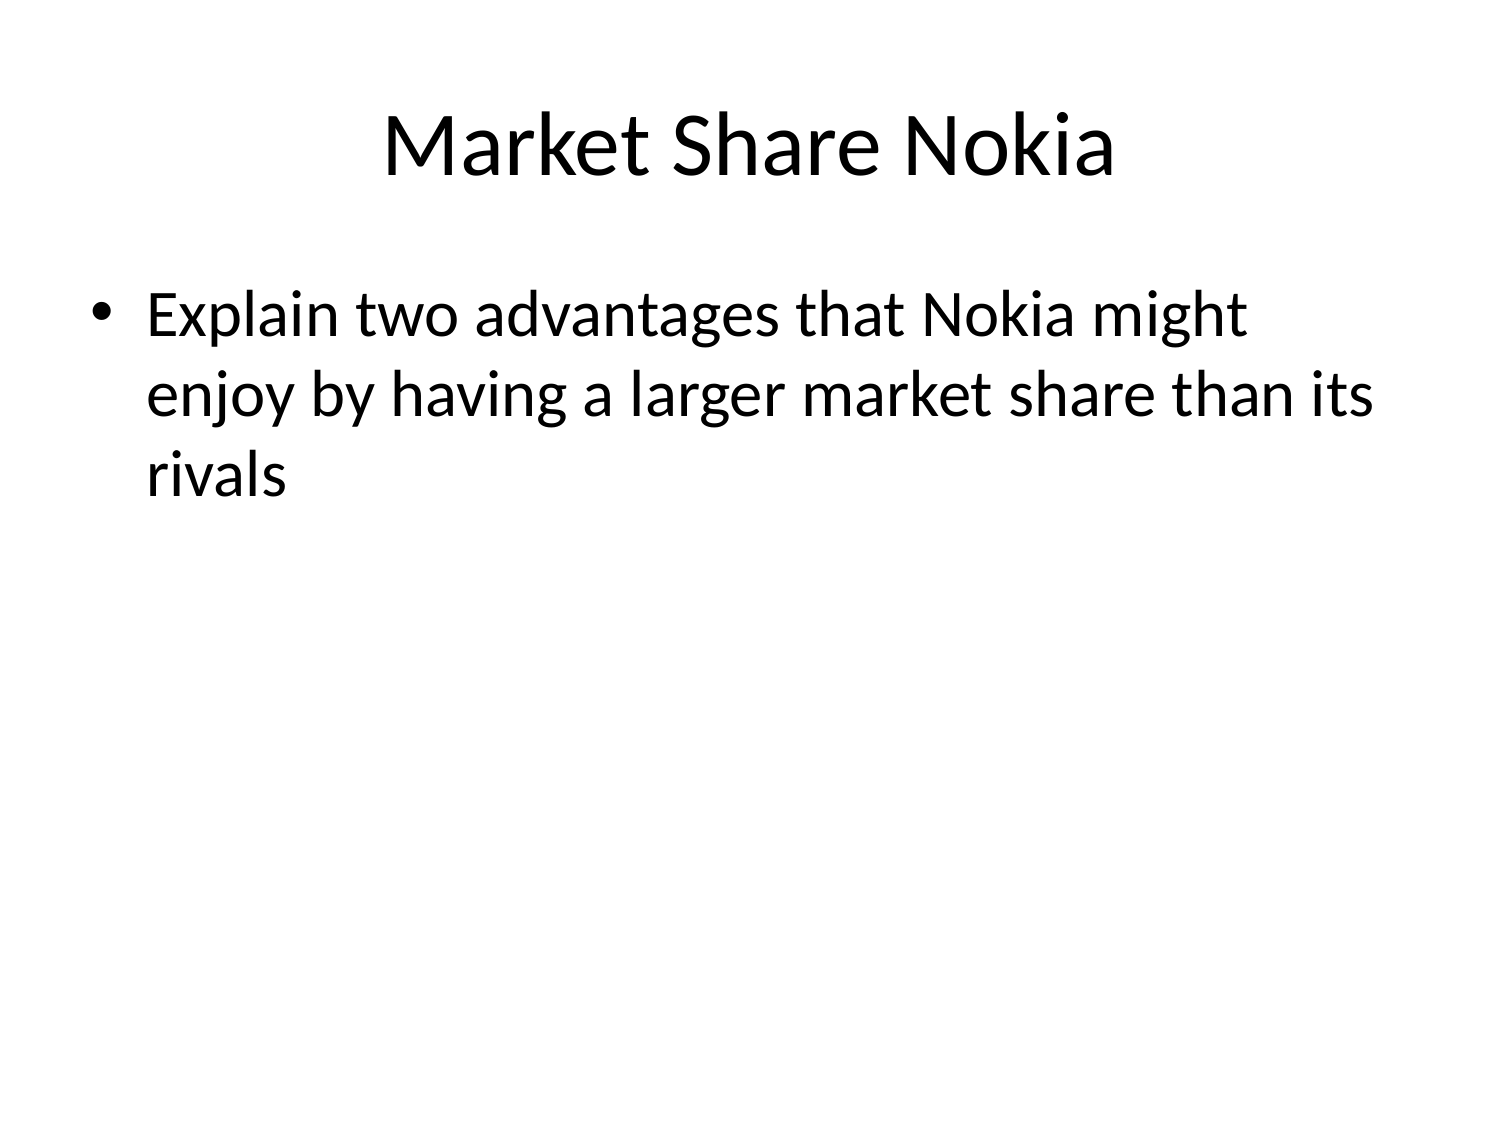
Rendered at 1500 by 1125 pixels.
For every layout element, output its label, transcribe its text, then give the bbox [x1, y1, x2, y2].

title Market Share Nokia [75, 45, 1425, 233]
list Explain two advantages that Nokia might enjoy by having a larger market share than its rivals [75, 262, 1425, 1005]
